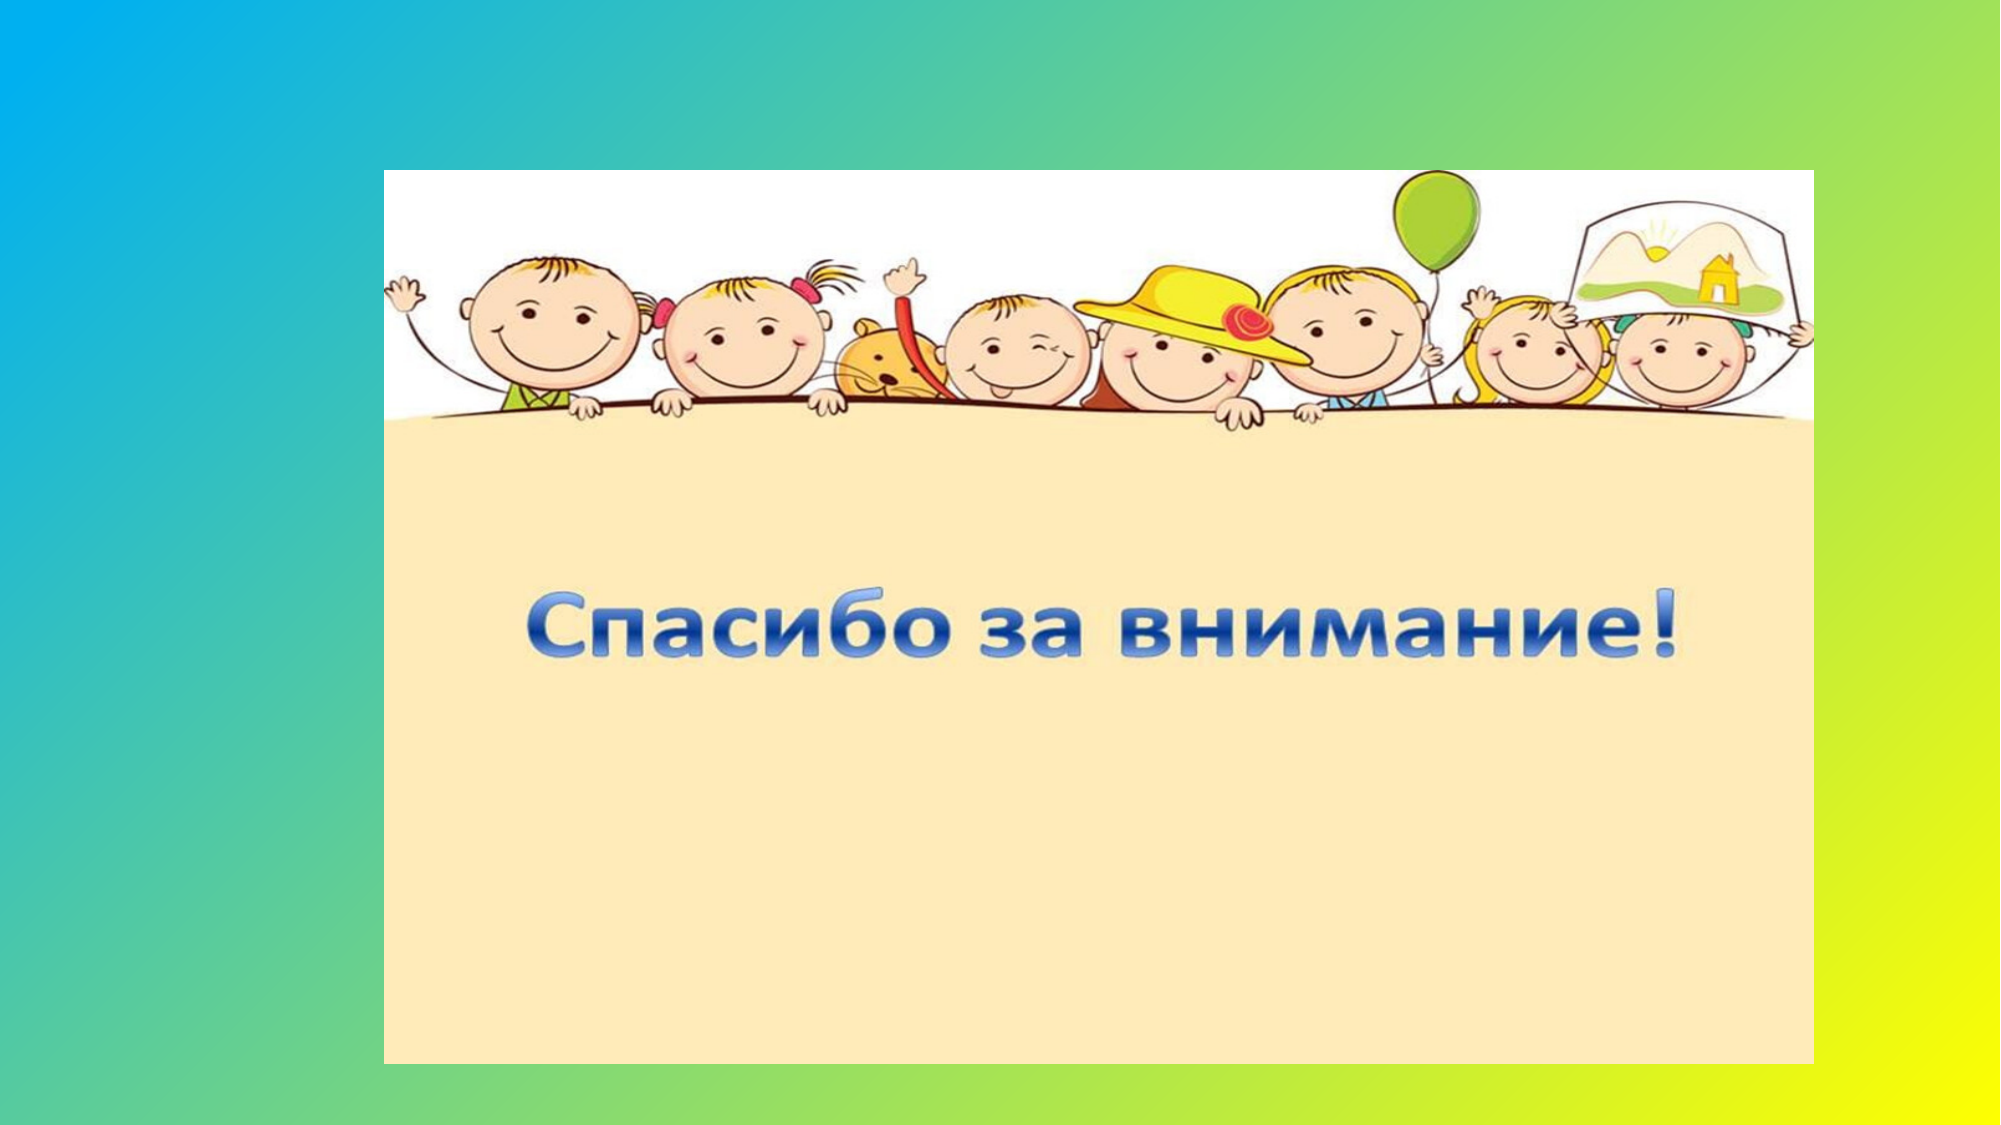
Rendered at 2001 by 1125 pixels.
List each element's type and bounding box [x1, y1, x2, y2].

picture [384, 170, 1814, 1064]
